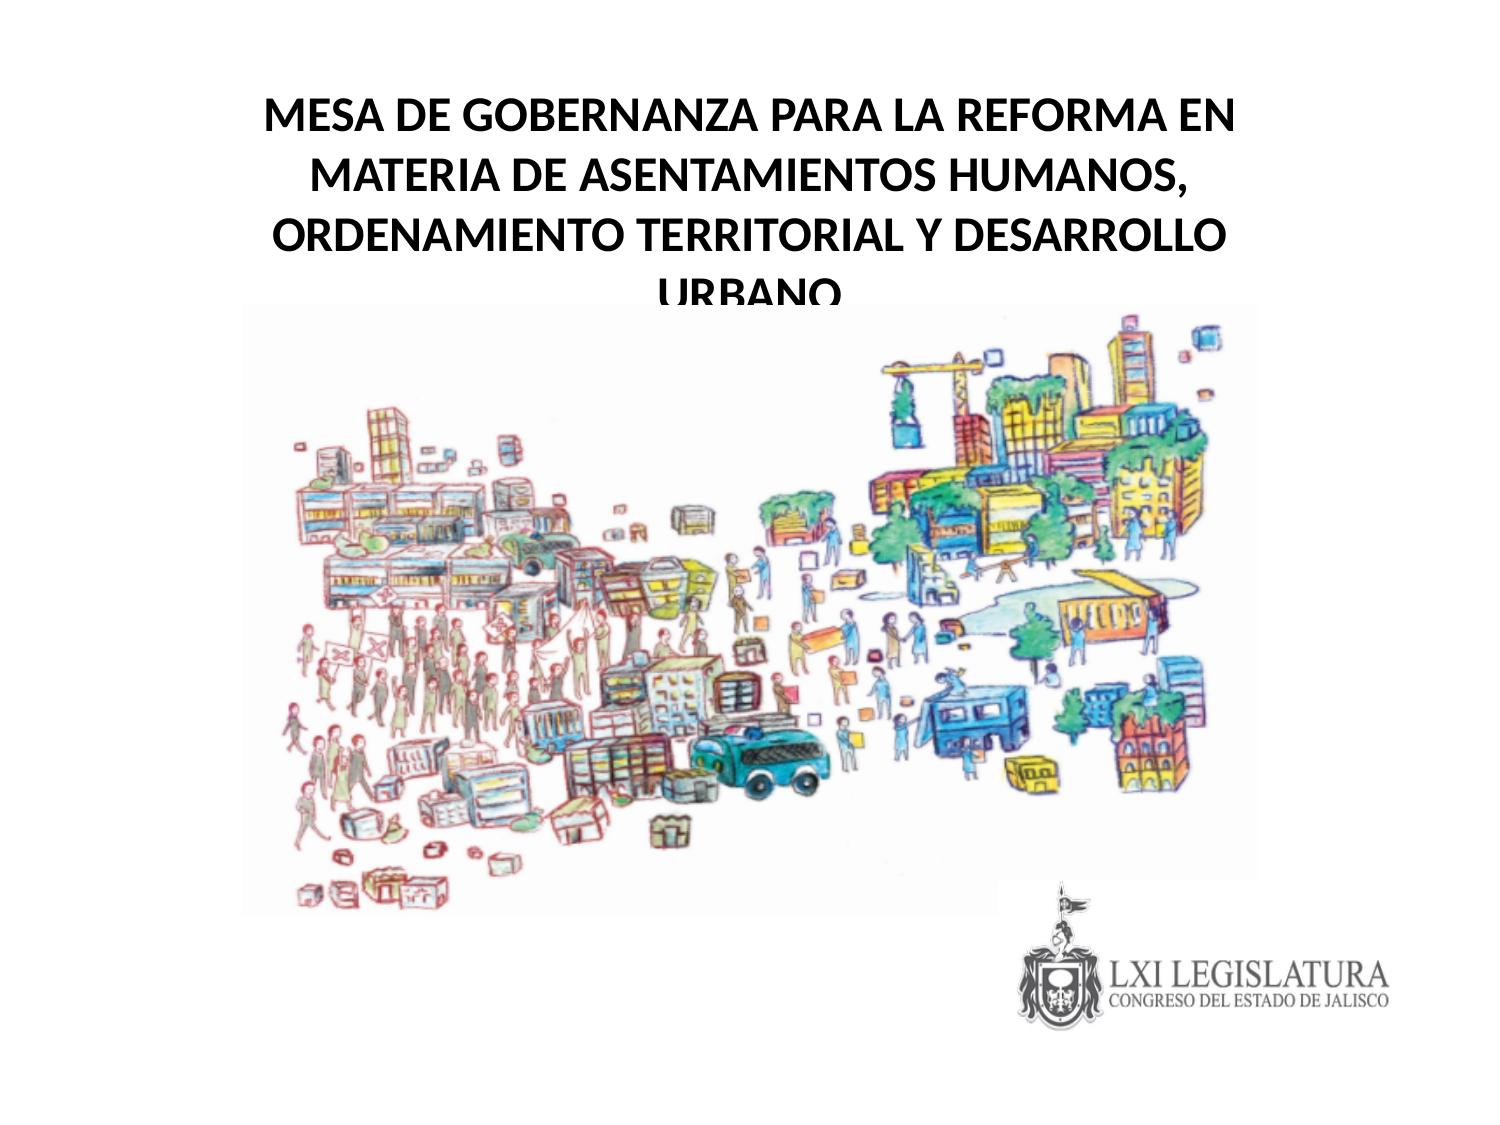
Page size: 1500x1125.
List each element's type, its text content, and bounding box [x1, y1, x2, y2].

text_box MESA DE GOBERNANZA PARA LA REFORMA EN MATERIA DE ASENTAMIENTOS HUMANOS, ORDENAMIENTO TERRITORIAL Y DESARROLLO URBANO [159, 74, 1341, 329]
picture [241, 305, 1396, 1036]
